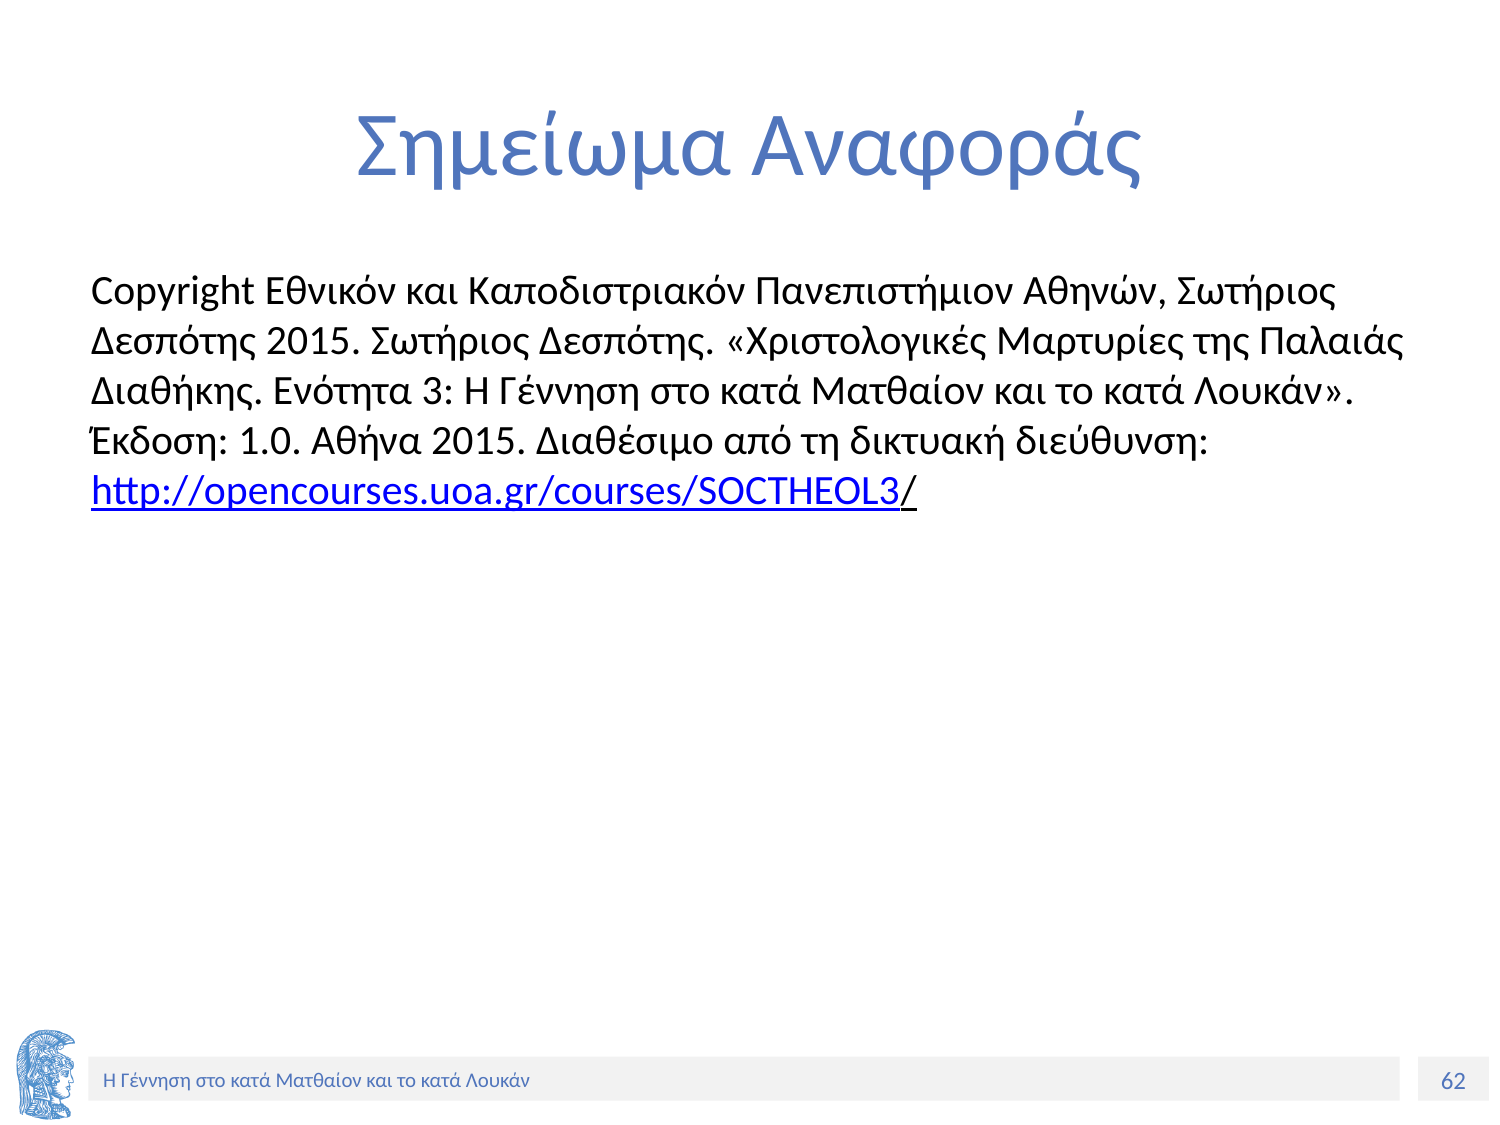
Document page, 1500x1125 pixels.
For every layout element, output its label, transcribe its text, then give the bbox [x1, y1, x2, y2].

title Σημείωμα Αναφοράς [75, 45, 1425, 233]
list Copyright Εθνικόν και Καποδιστριακόν Πανεπιστήμιον Αθηνών, Σωτήριος Δεσπότης 2015. Σωτήριος Δεσπότης. «Χριστολογικές Μαρτυρίες της Παλαιάς Διαθήκης. Ενότητα 3: Η Γέννηση στο κατά Ματθαίον και το κατά Λουκάν». Έκδοση: 1.0. Αθήνα 2015. Διαθέσιμο από τη δικτυακή διεύθυνση: http://opencourses.uoa.gr/courses/SOCTHEOL3/ [76, 255, 1427, 998]
picture [9, 1026, 81, 1120]
